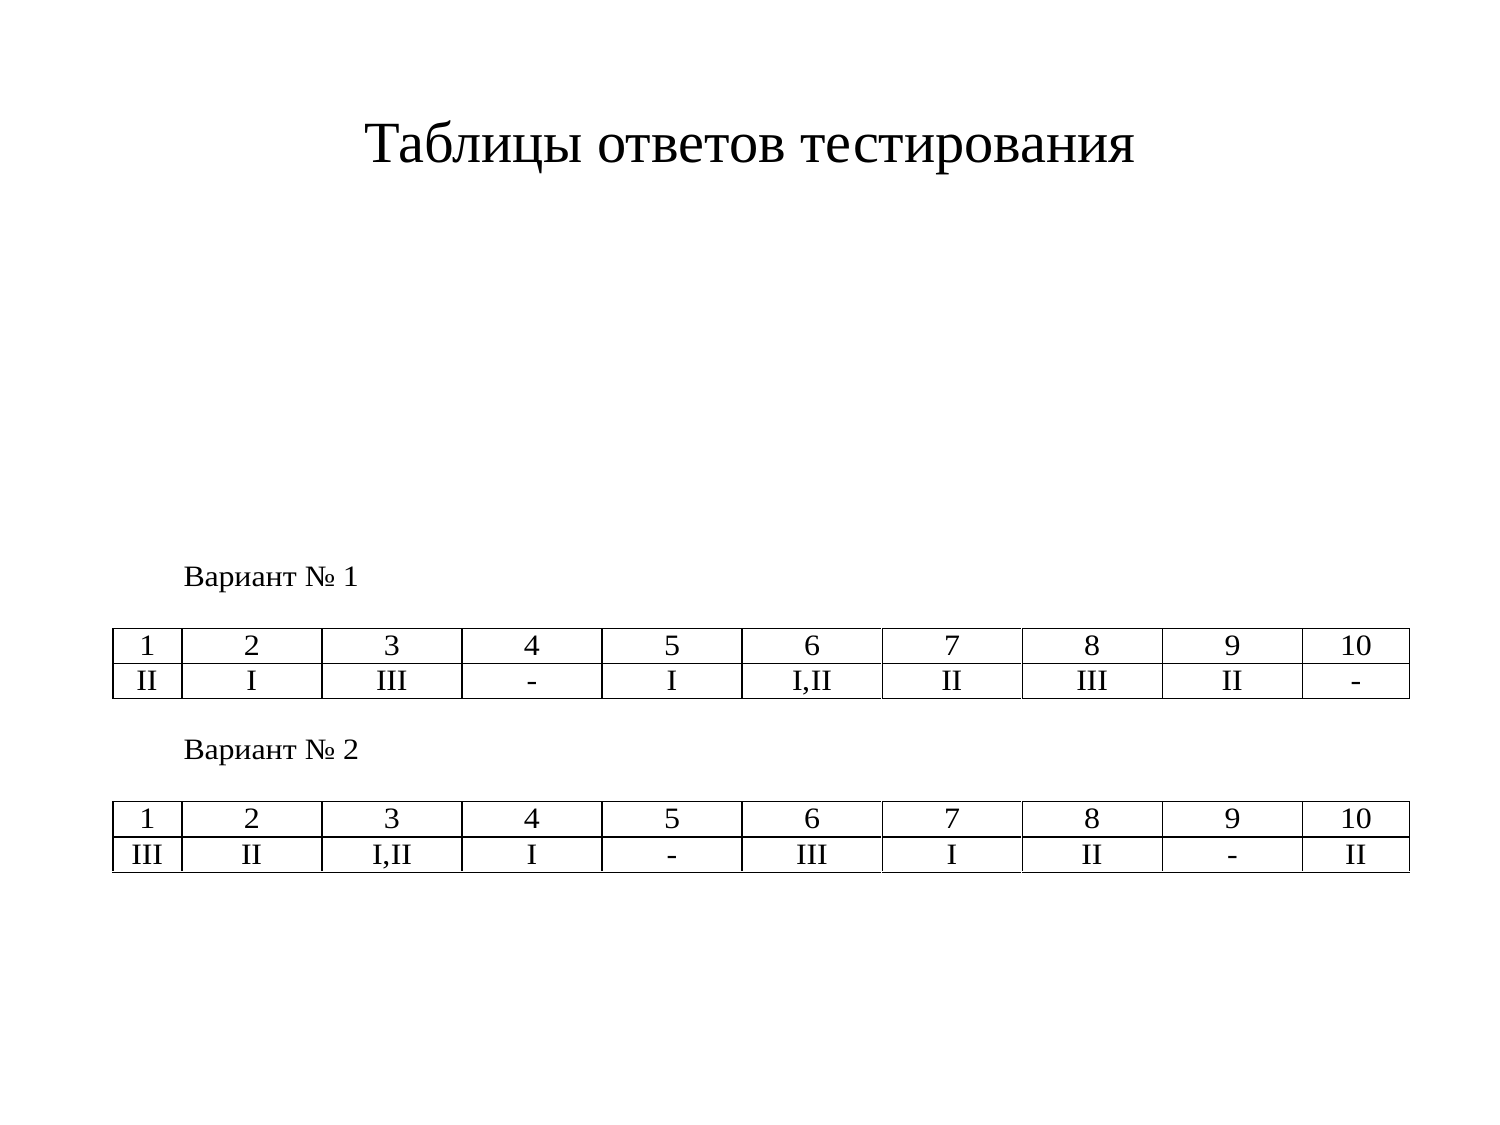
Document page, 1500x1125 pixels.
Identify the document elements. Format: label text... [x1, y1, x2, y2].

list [41, 491, 1448, 941]
title Таблицы ответов тестирования [75, 45, 1425, 233]
